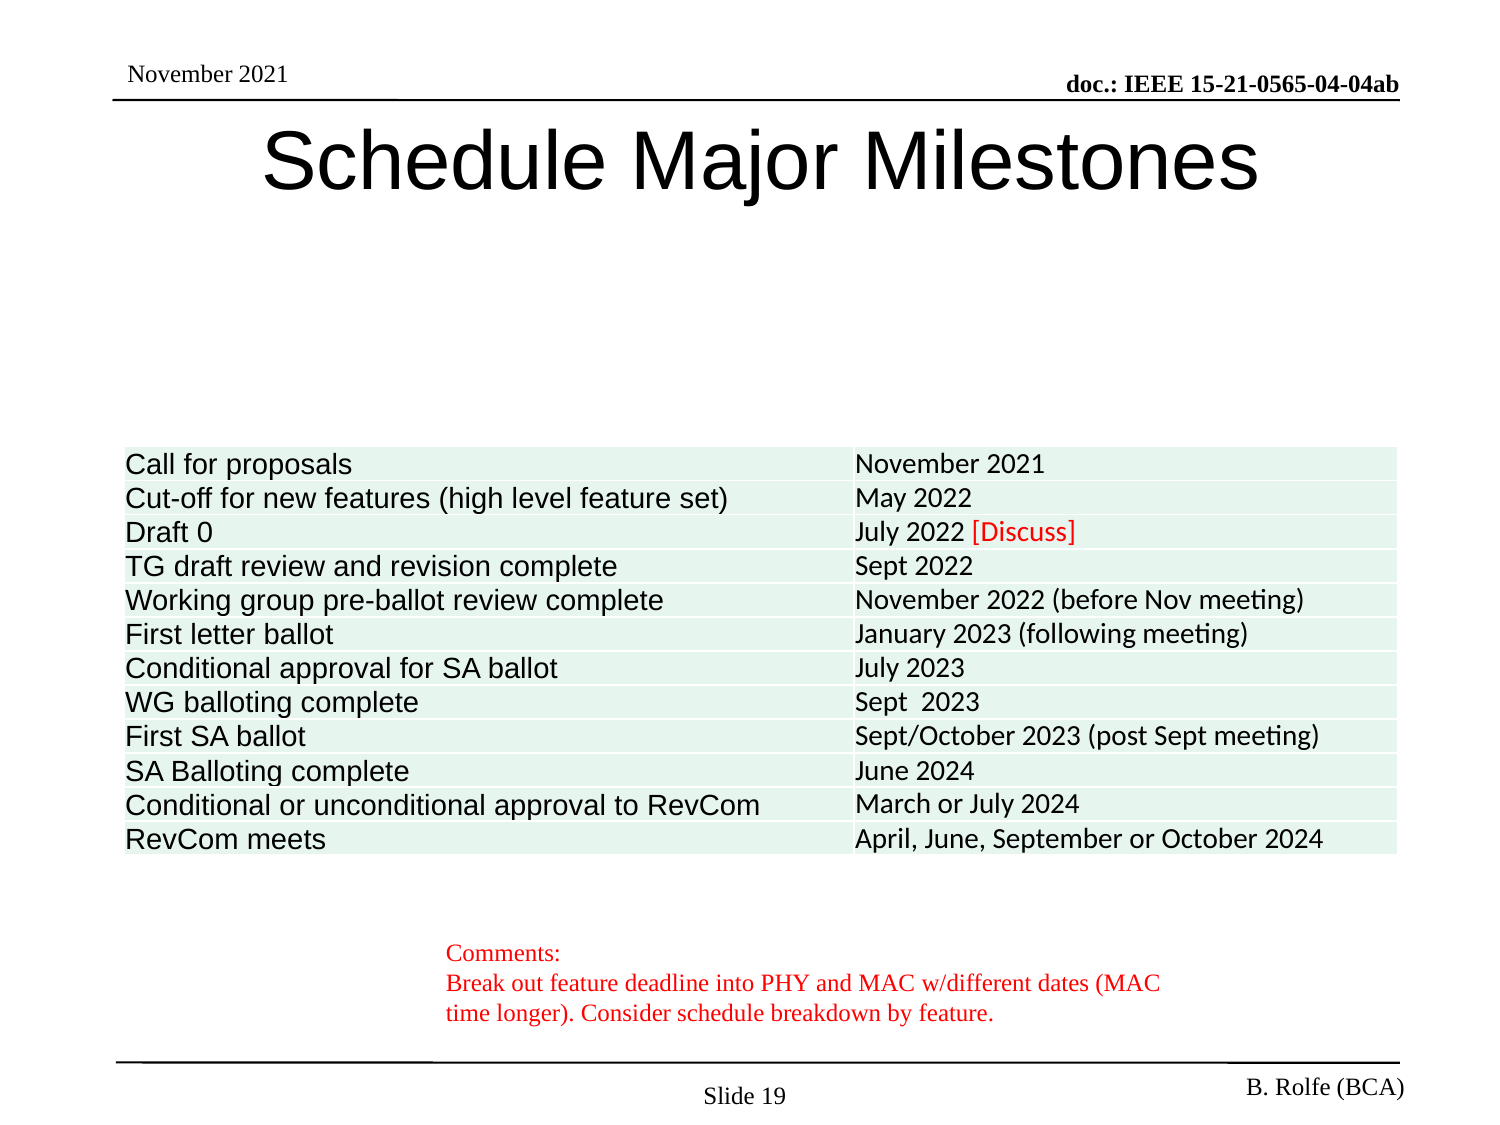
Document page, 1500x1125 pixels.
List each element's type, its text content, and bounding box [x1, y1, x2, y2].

text_box Comments: Break out feature deadline into PHY and MAC w/different dates (MAC time longer). Consider schedule breakdown by feature. [431, 928, 1199, 1034]
table_cell Working group pre-ballot review complete [125, 584, 853, 616]
table_cell Conditional or unconditional approval to RevCom [125, 788, 853, 820]
table_cell First SA ballot [125, 720, 853, 752]
slide_number Slide 19 [690, 1075, 799, 1115]
table_cell SA Balloting complete [125, 754, 853, 786]
table_header November 2021 [855, 447, 1397, 480]
table_cell Cut-off for new features (high level feature set) [125, 481, 853, 514]
table_cell November 2022 (before Nov meeting) [855, 584, 1397, 616]
table_cell June 2024 [855, 754, 1397, 786]
table_cell July 2022 [Discuss] [855, 515, 1397, 548]
table_cell January 2023 (following meeting) [855, 618, 1397, 650]
table_header Call for proposals [125, 447, 853, 480]
title Schedule Major Milestones [123, 112, 1398, 200]
table_cell Sept 2023 [855, 686, 1397, 718]
table_cell Draft 0 [125, 515, 853, 548]
table_cell March or July 2024 [855, 788, 1397, 820]
table_cell TG draft review and revision complete [125, 550, 853, 582]
table_cell Conditional approval for SA ballot [125, 652, 853, 684]
table_cell RevCom meets [125, 822, 853, 854]
table_cell April, June, September or October 2024 [855, 822, 1397, 854]
table_cell Sept 2022 [855, 550, 1397, 582]
table_cell July 2023 [855, 652, 1397, 684]
table_cell First letter ballot [125, 618, 853, 650]
table_cell WG balloting complete [125, 686, 853, 718]
table_cell Sept/October 2023 (post Sept meeting) [855, 720, 1397, 752]
table_cell May 2022 [855, 481, 1397, 514]
